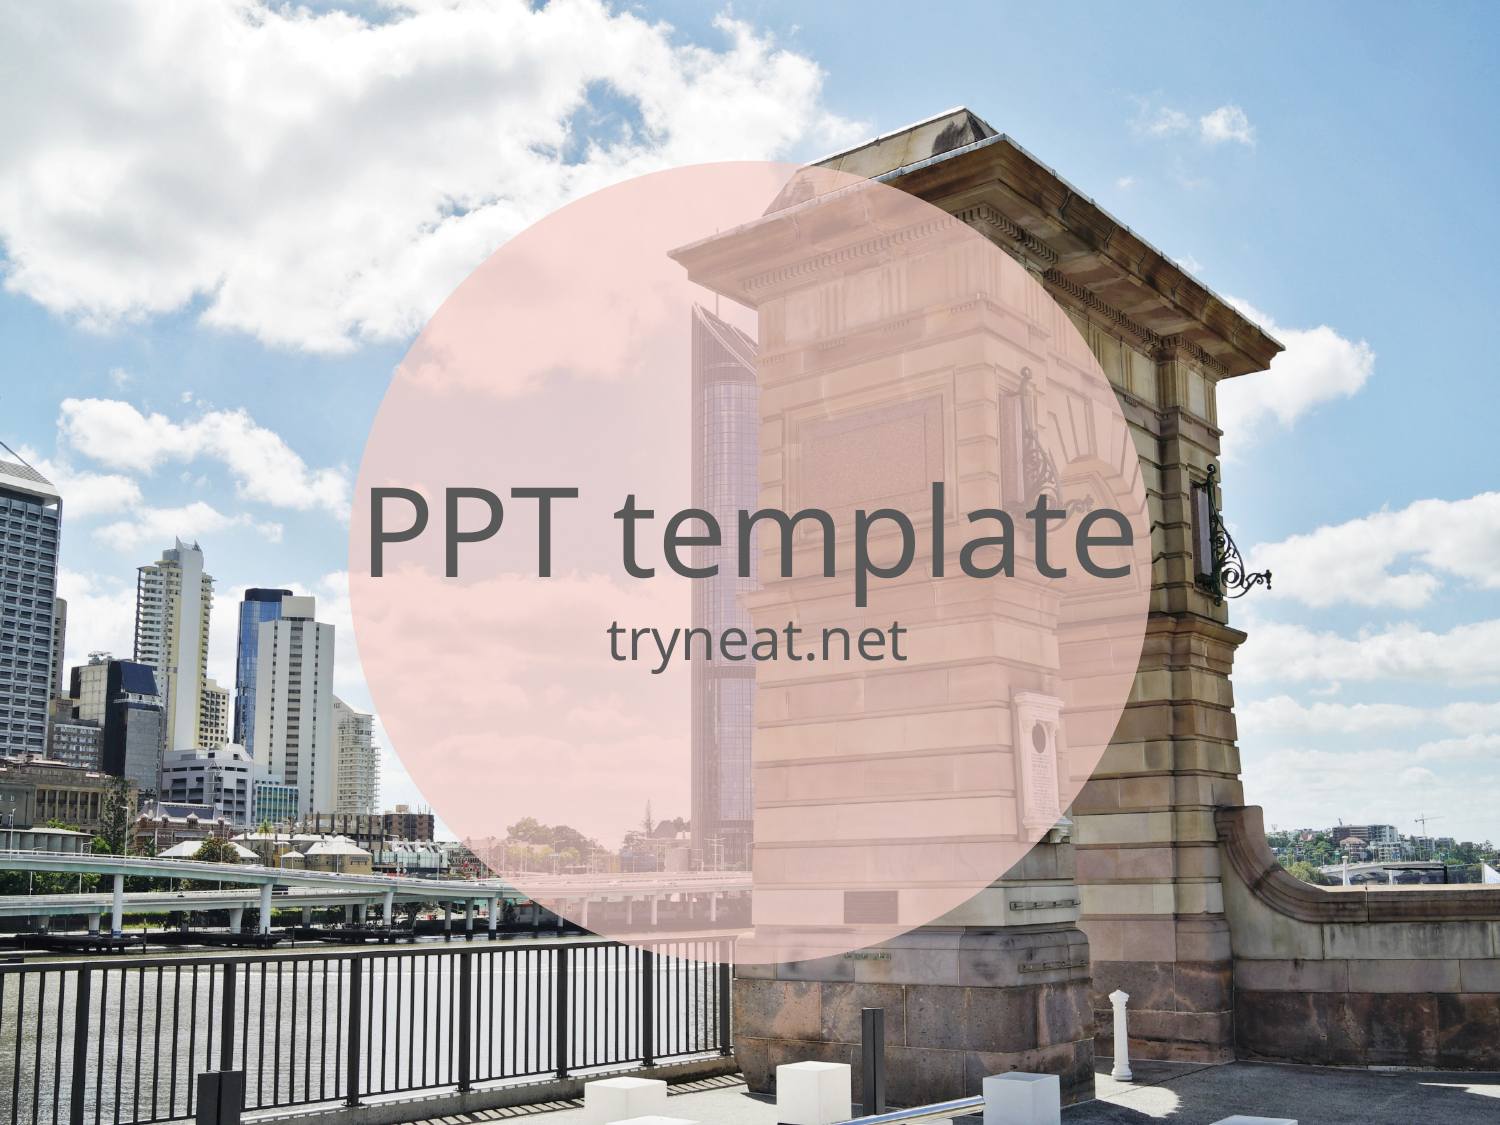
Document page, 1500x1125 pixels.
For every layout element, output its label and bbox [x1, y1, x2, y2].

text_box [0, 0, 1500, 1125]
